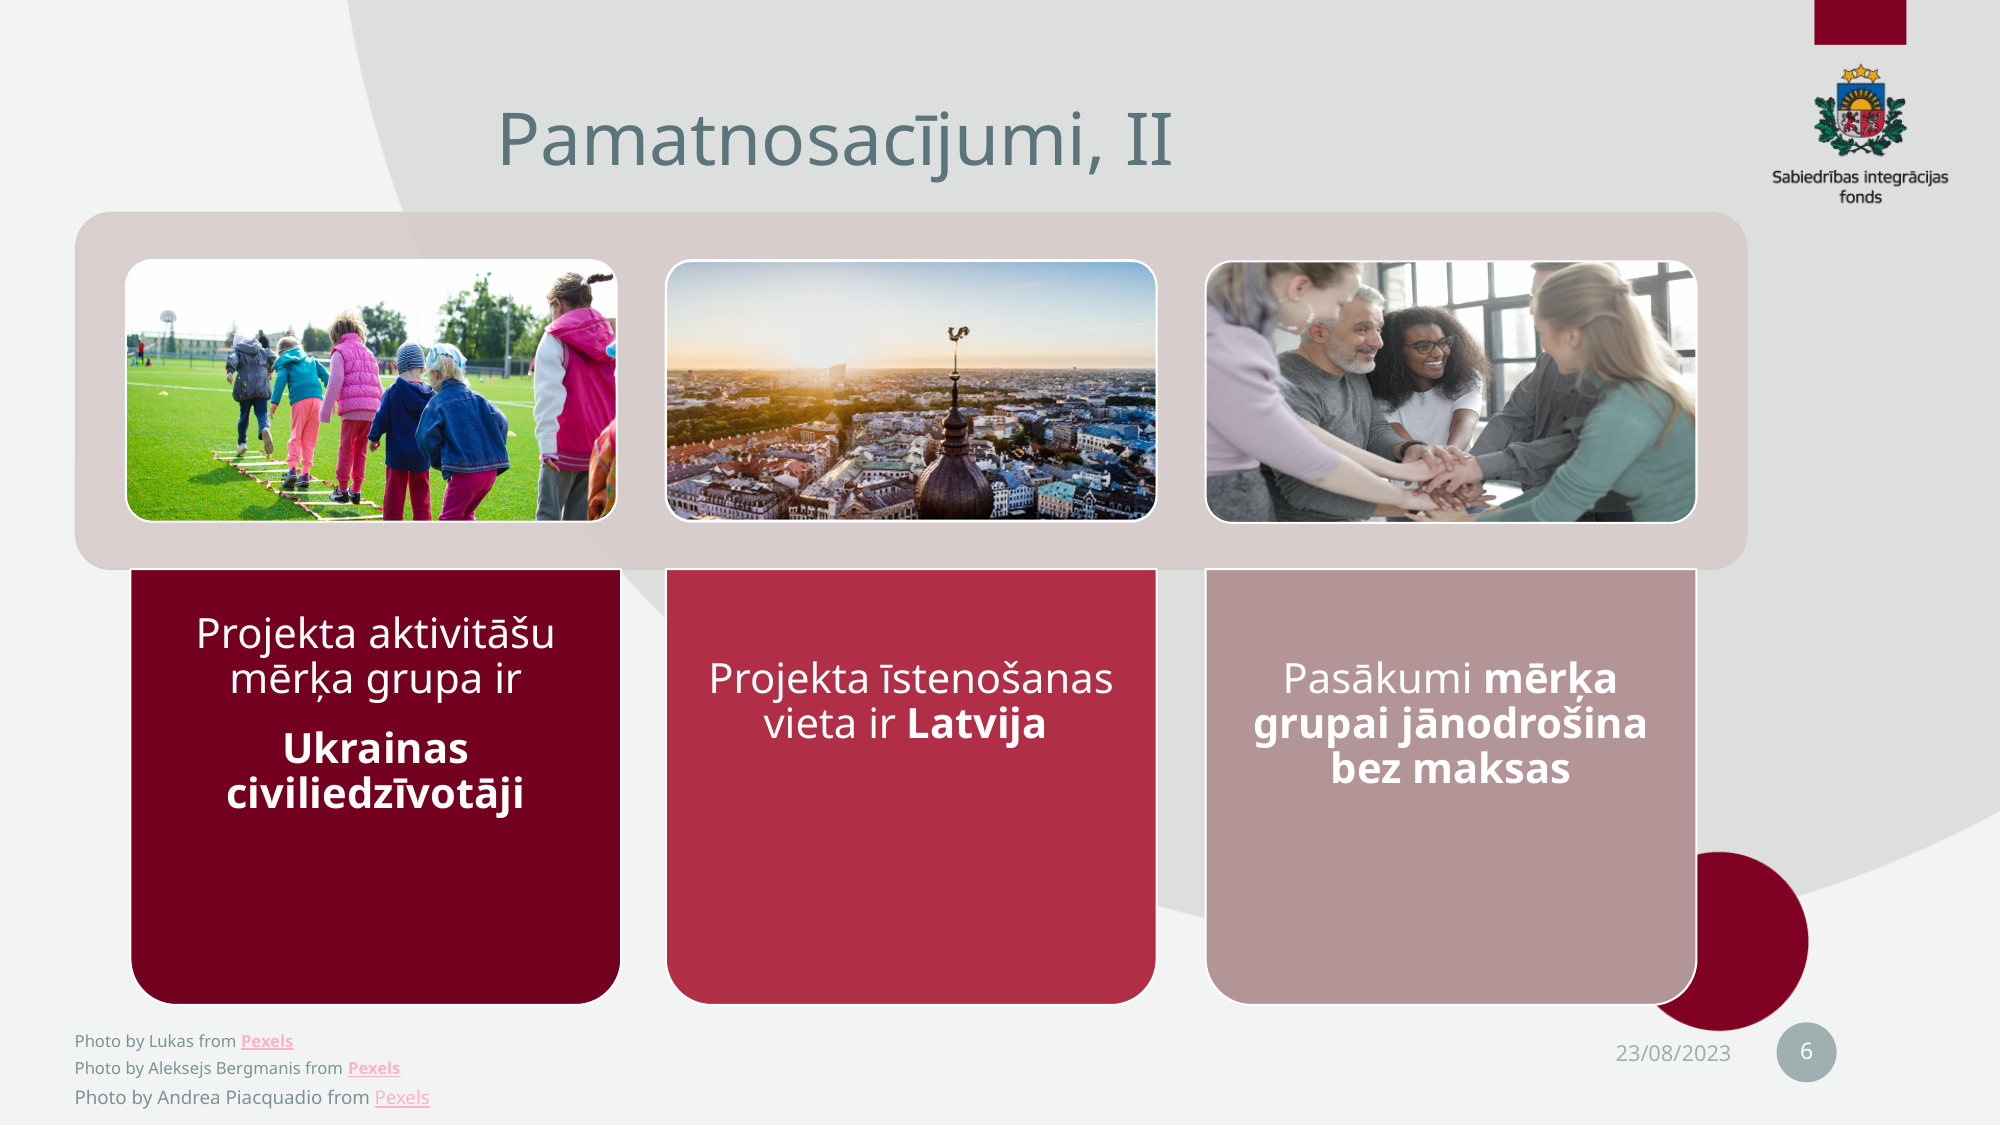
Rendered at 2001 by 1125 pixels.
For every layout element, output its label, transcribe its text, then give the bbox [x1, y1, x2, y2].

slide_number 6 [1776, 1022, 1837, 1083]
text_box Photo by Lukas from Pexels Photo by Aleksejs Bergmanis from Pexels Photo by Andrea Piacquadio from Pexels [59, 1023, 1420, 1114]
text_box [75, 212, 1747, 1005]
title Pamatnosacījumi, II [0, 50, 1694, 234]
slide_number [1420, 1025, 1747, 1079]
picture [0, 0, 2001, 1125]
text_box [1747, 310, 1900, 986]
